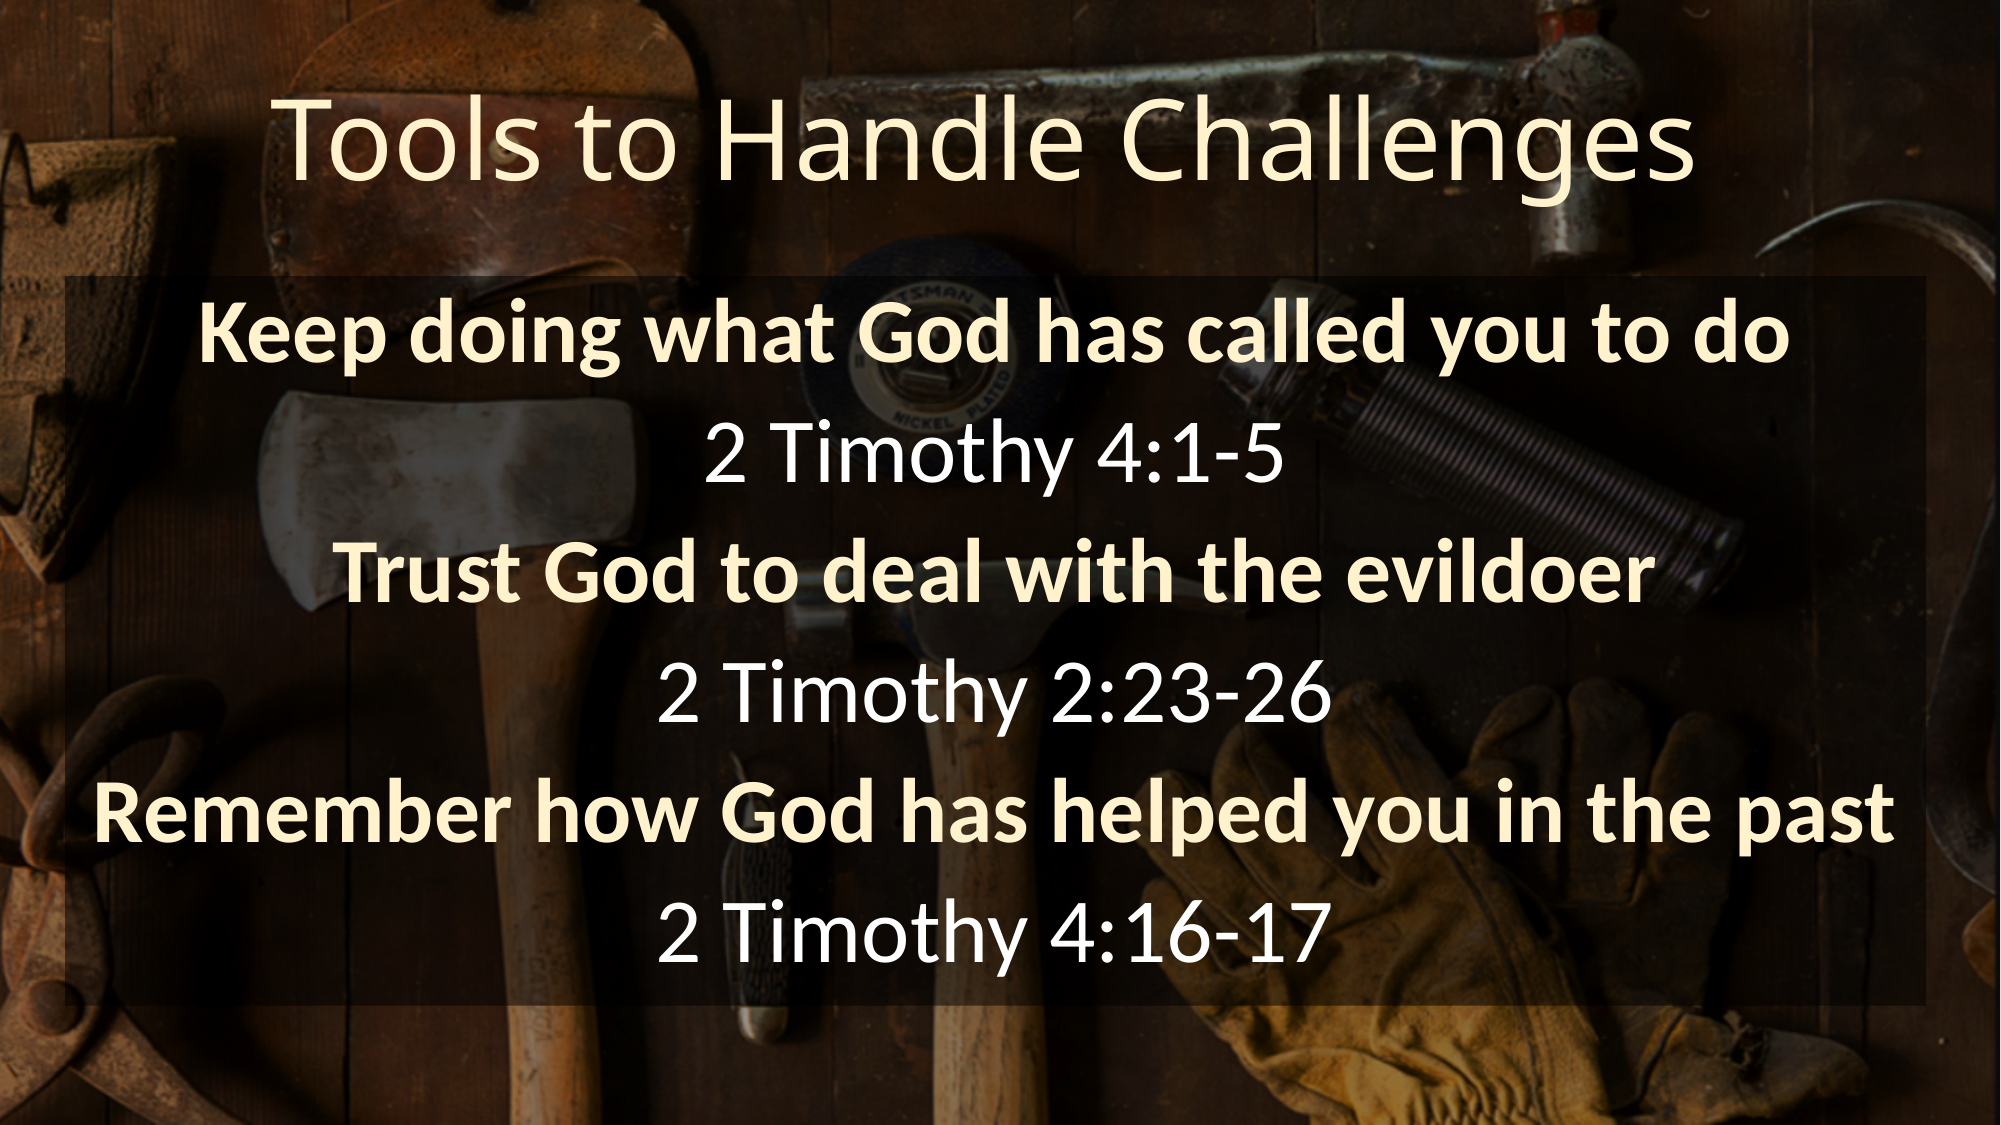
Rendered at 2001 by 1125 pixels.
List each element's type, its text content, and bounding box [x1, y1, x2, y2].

picture [0, 0, 2001, 1125]
title Tools to Handle Challenges [234, 59, 1735, 213]
subtitle Keep doing what God has called you to do 2 Timothy 4:1-5 Trust God to deal with the evildoer 2 Timothy 2:23-26 Remember how God has helped you in the past 2 Timothy 4:16-17 [65, 276, 1927, 1006]
